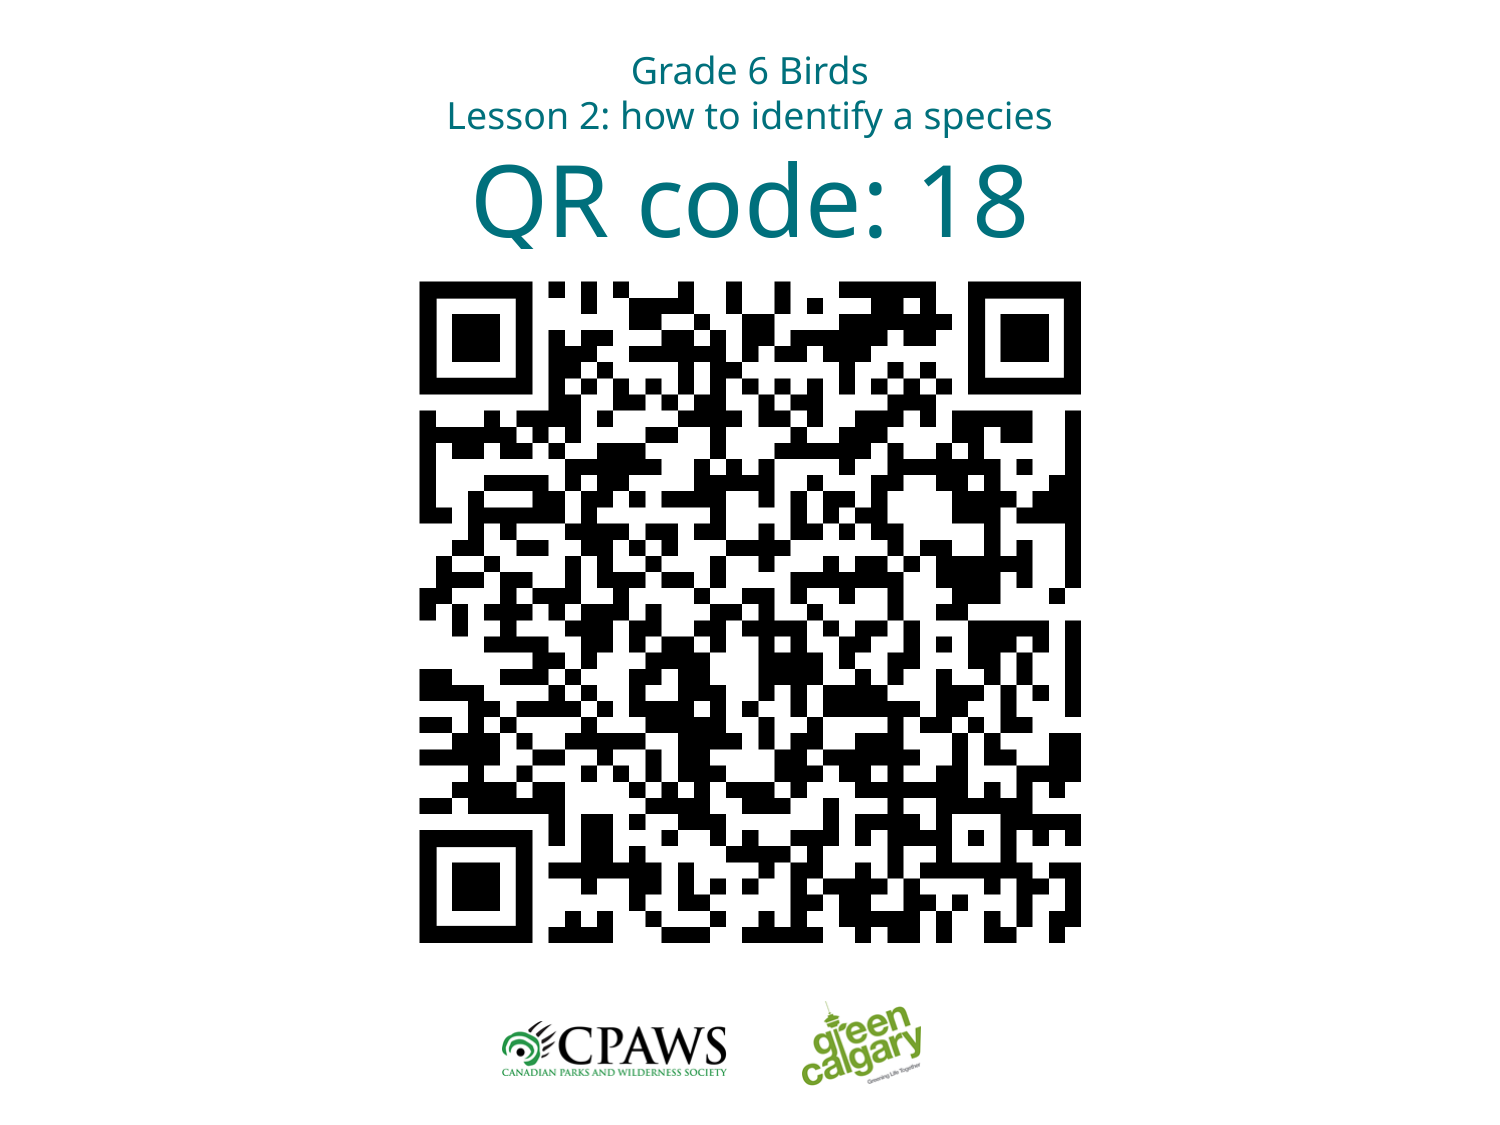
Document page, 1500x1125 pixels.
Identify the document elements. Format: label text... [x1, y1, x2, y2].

picture [802, 1001, 921, 1086]
text_box Grade 6 Birds Lesson 2: how to identify a species QR code: 18 [340, 39, 1160, 265]
picture [502, 1021, 727, 1076]
picture [387, 249, 1113, 975]
